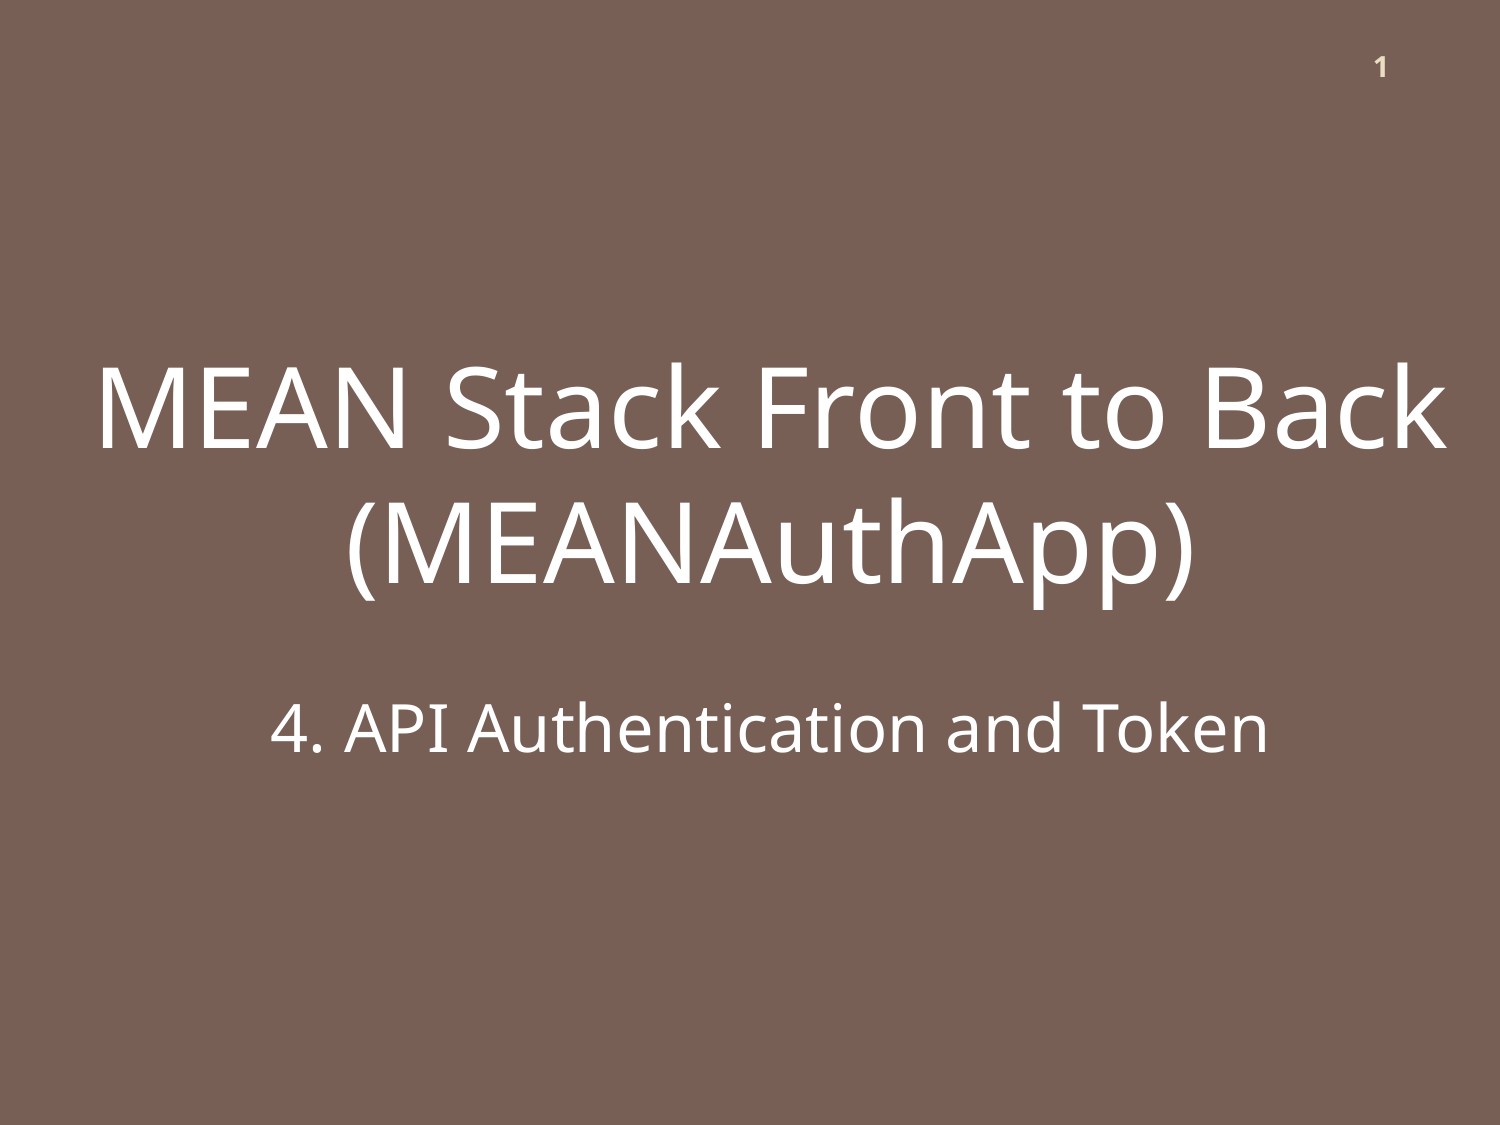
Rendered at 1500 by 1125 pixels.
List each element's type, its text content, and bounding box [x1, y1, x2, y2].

text_box MEAN Stack Front to Back (MEANAuthApp) 4. API Authentication and Token [77, 328, 1465, 773]
slide_number 1 [1312, 37, 1450, 100]
